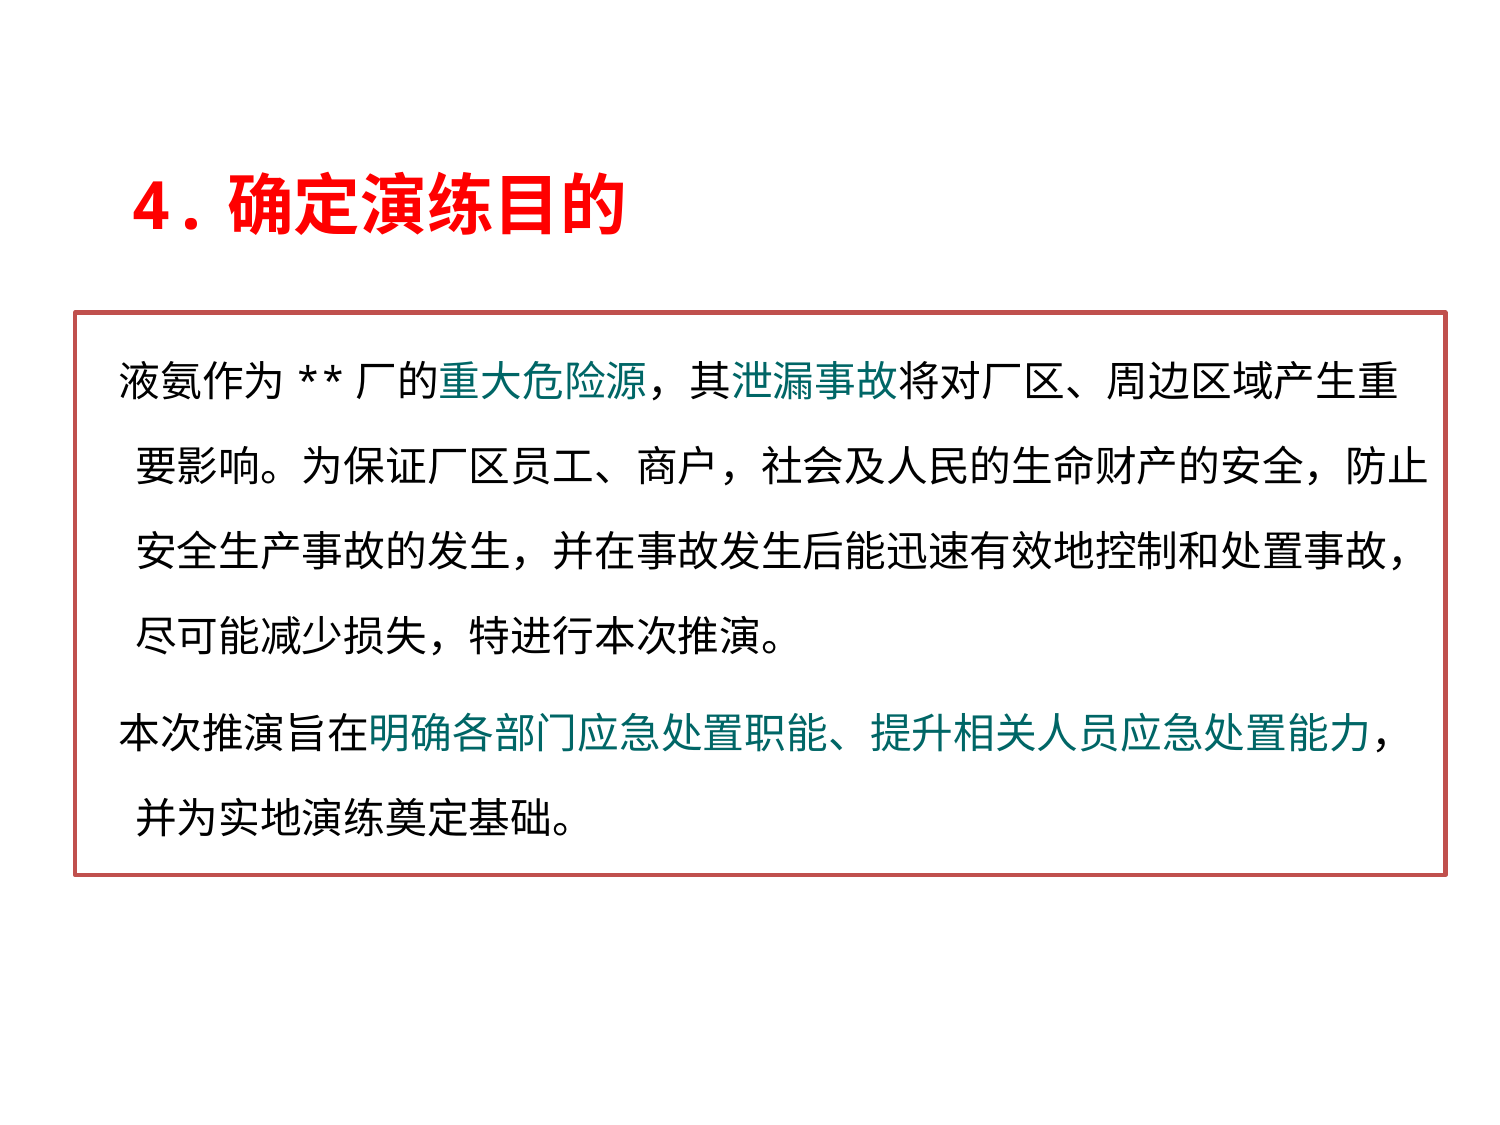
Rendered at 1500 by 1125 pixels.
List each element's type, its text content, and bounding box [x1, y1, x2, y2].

list 液氨作为**厂的重大危险源，其泄漏事故将对厂区、周边区域产生重要影响。为保证厂区员工、商户，社会及人民的生命财产的安全，防止安全生产事故的发生，并在事故发生后能迅速有效地控制和处置事故，尽可能减少损失，特进行本次推演。 本次推演旨在明确各部门应急处置职能、提升相关人员应急处置能力，并为实地演练奠定基础。 [73, 310, 1448, 877]
title 4.确定演练目的 [37, 149, 722, 256]
